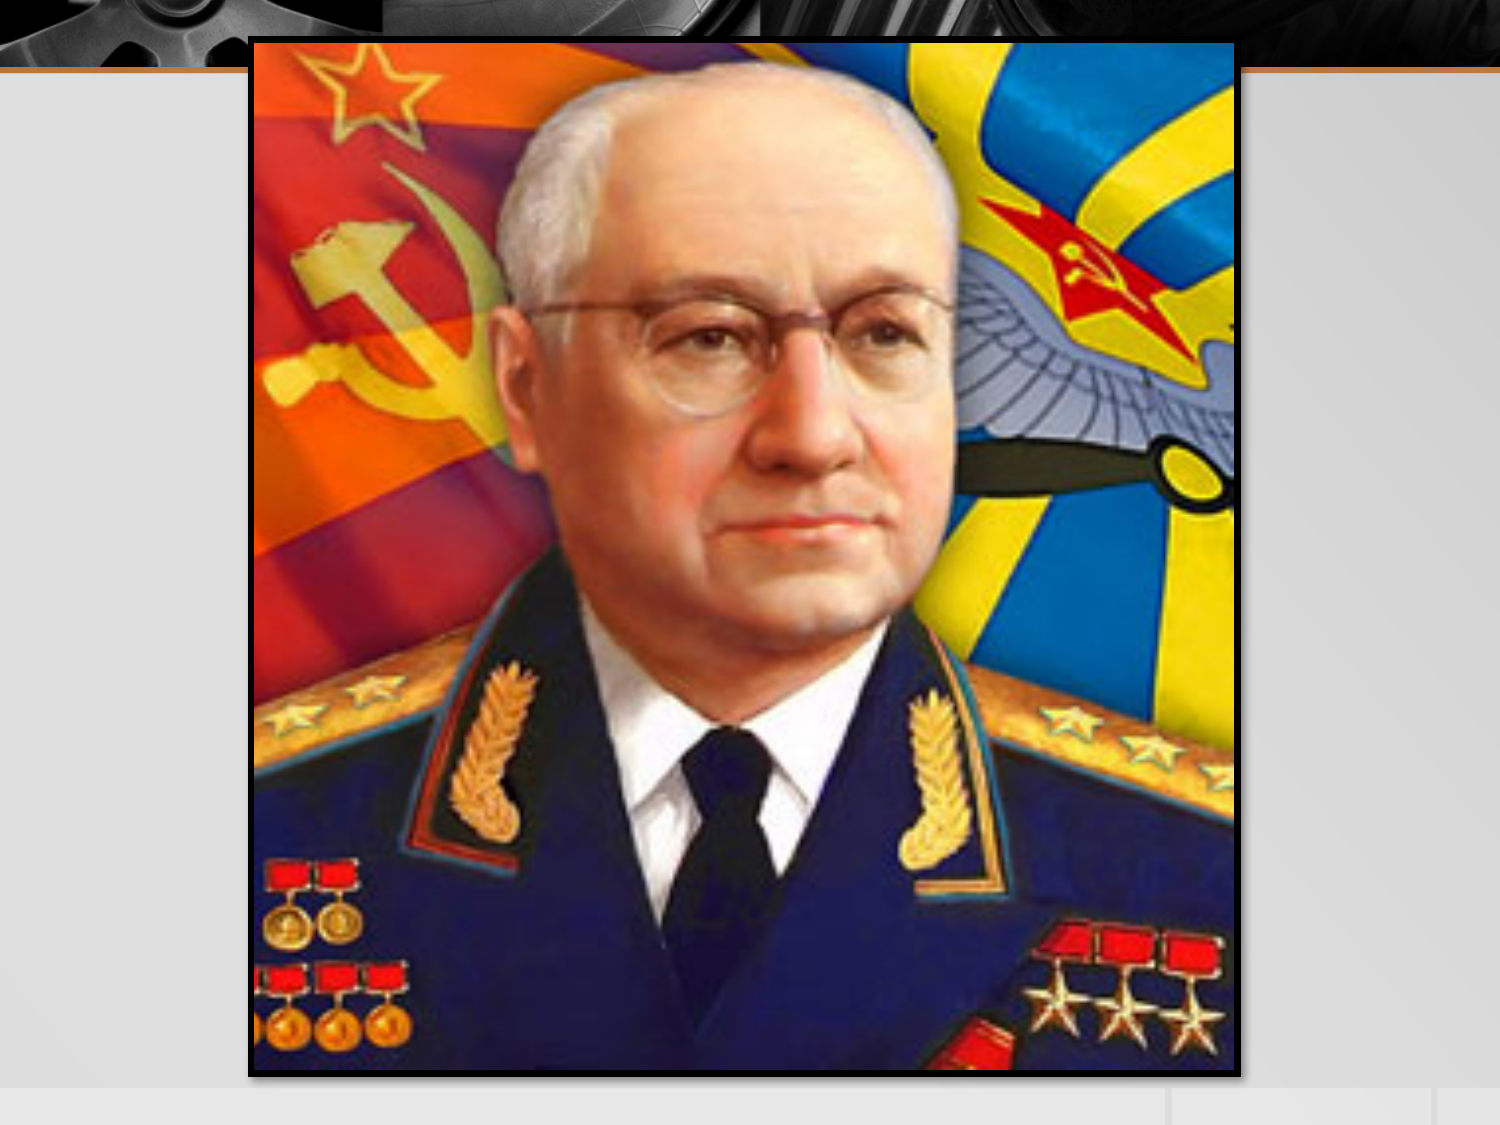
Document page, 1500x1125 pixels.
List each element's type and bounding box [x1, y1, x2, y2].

picture [253, 42, 1235, 1071]
picture [0, 0, 1500, 67]
